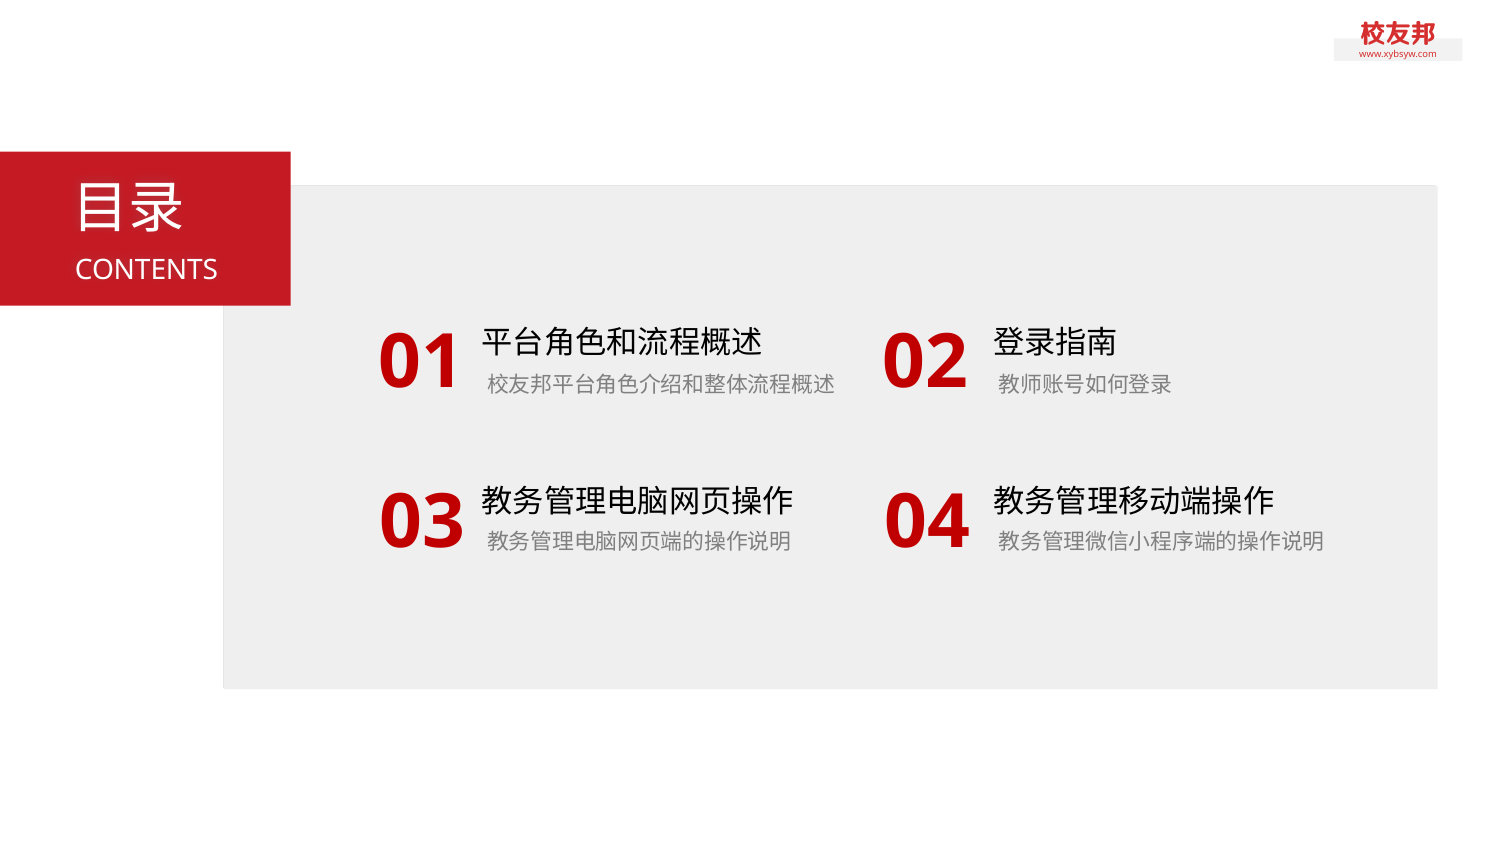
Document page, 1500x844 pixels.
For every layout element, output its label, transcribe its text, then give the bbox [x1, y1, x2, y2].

text_box 教务管理电脑网页端的操作说明 [481, 521, 841, 560]
text_box CONTENTS [40, 243, 252, 293]
text_box 01 [363, 305, 480, 411]
text_box 教务管理电脑网页操作 [481, 475, 824, 525]
text_box 教师账号如何登录 [991, 365, 1315, 403]
text_box 教务管理移动端操作 [986, 475, 1315, 525]
text_box [223, 185, 1438, 690]
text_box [1333, 21, 1463, 67]
text_box 04 [869, 464, 986, 570]
text_box 登录指南 [985, 316, 1253, 366]
text_box 目录 [64, 164, 224, 238]
text_box 校友邦平台角色介绍和整体流程概述 [480, 365, 867, 403]
text_box 平台角色和流程概述 [480, 316, 813, 366]
text_box 03 [364, 464, 481, 570]
text_box [0, 151, 291, 306]
text_box 教务管理微信小程序端的操作说明 [991, 522, 1362, 560]
text_box 02 [867, 305, 984, 411]
